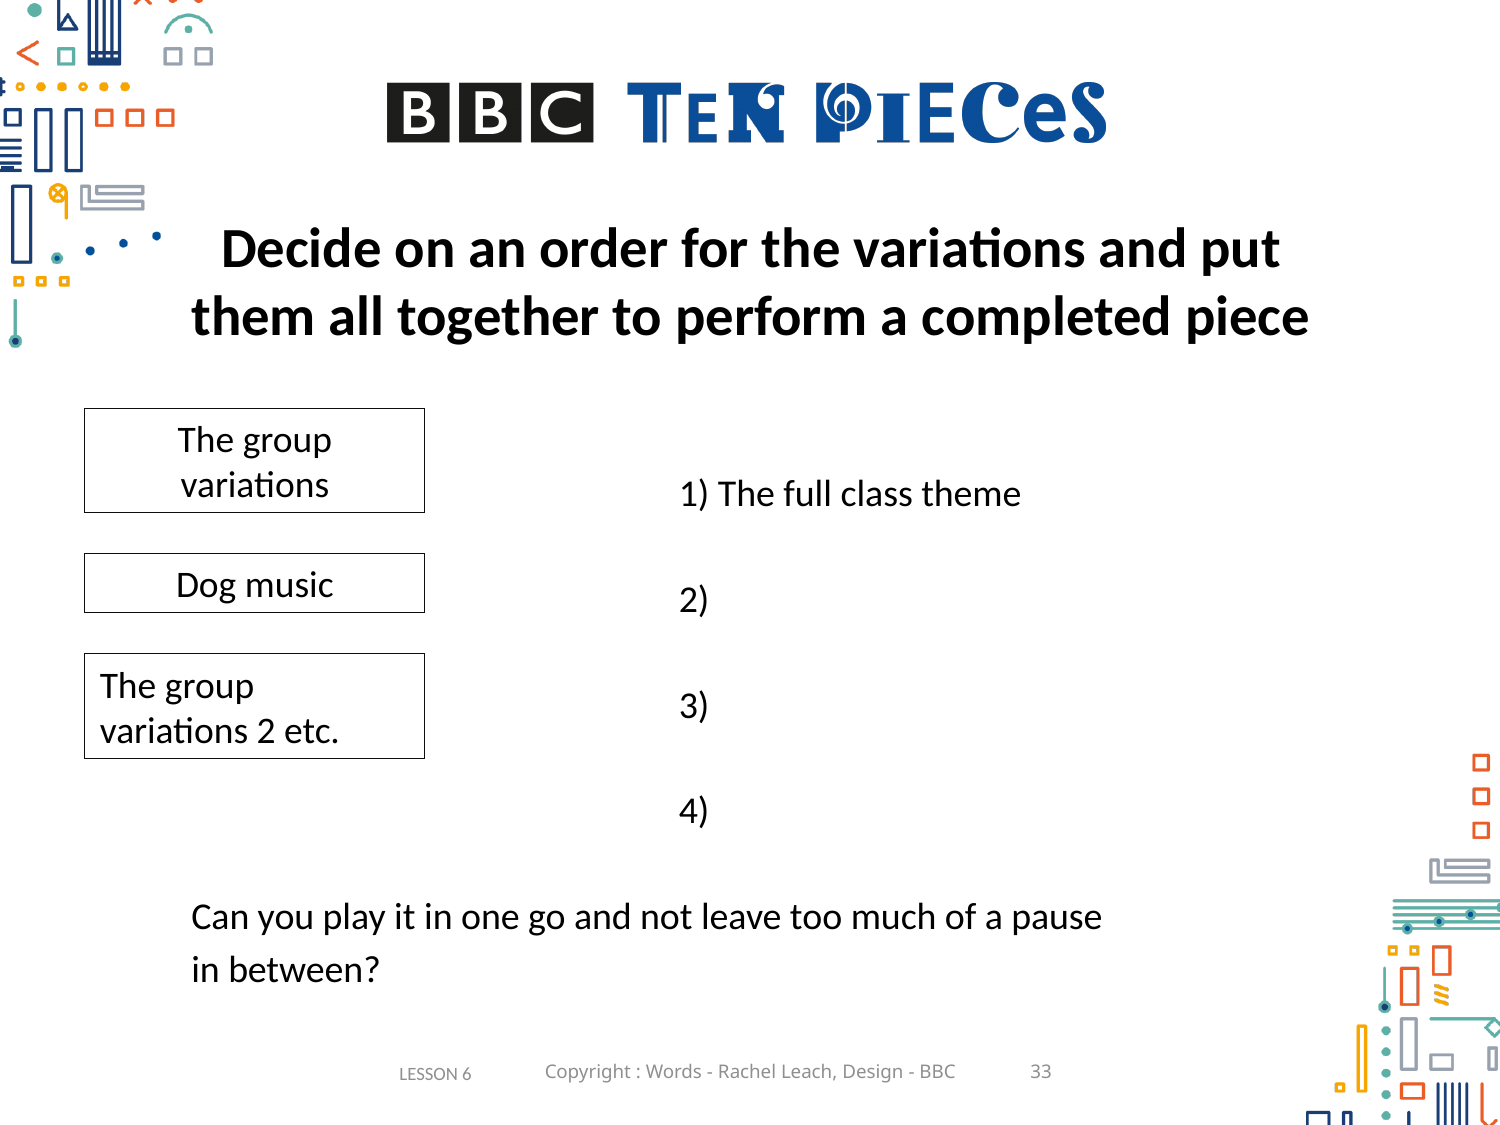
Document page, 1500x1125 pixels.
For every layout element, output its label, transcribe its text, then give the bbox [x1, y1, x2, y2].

slide_number LESSON 6 [176, 1042, 487, 1103]
text_box Dog music [84, 553, 425, 613]
title Decide on an order for the variations and put them all together to perform a completed piece [176, 201, 1327, 355]
text_box The group variations [84, 408, 425, 513]
list 1) The full class theme 2) 3) 4) Can you play it in one go and not leave too much of a pause in between? [176, 355, 1327, 1005]
slide_number 33 [1015, 1042, 1327, 1103]
footer Copyright : Words - Rachel Leach, Design - BBC [512, 1042, 988, 1103]
text_box The group variations 2 etc. [84, 653, 425, 759]
picture [387, 82, 1106, 143]
